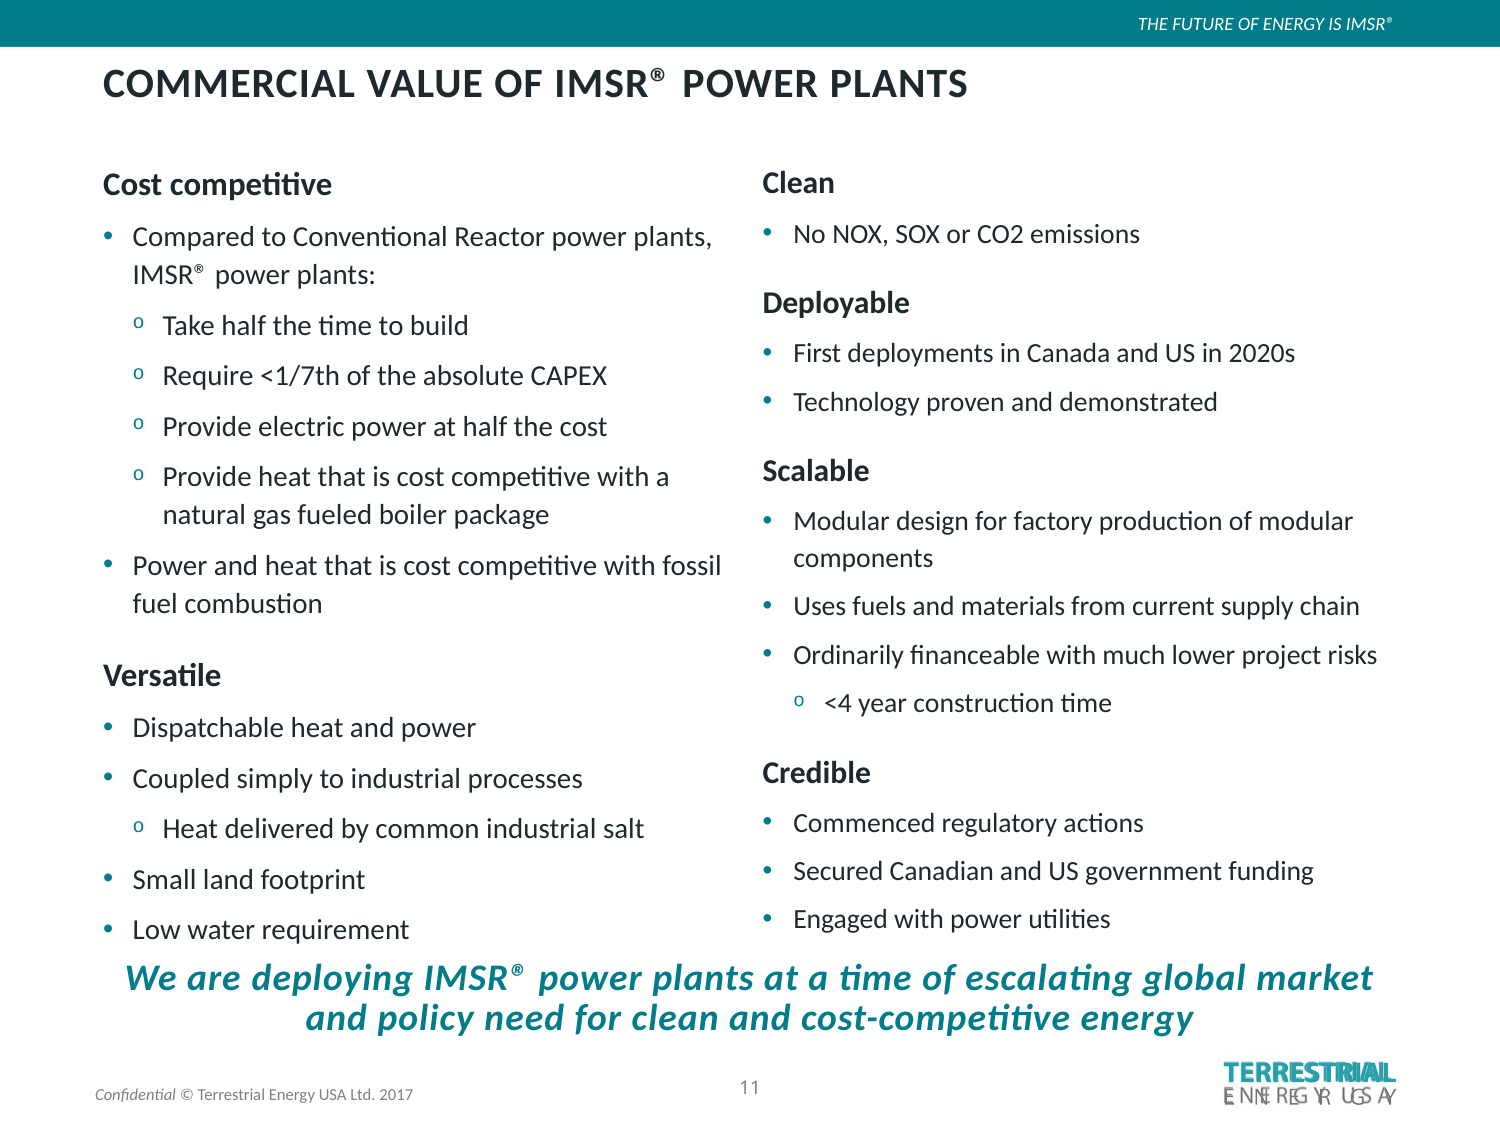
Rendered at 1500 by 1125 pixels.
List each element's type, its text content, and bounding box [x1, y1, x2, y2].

list We are deploying IMSR® power plants at a time of escalating global market and policy need for clean and cost-competitive energy [103, 987, 1397, 1050]
picture [1217, 1052, 1403, 1115]
list Clean No NOX, SOX or CO2 emissions Deployable First deployments in Canada and US in 2020s Technology proven and demonstrated Scalable Modular design for factory production of modular components Uses fuels and materials from current supply chain Ordinarily financeable with much lower project risks <4 year construction time Credible Commenced regulatory actions Secured Canadian and US government funding Engaged with power utilities [762, 158, 1397, 947]
title COMMERCIAL VALUE OF IMSR® POWER PLANTS [103, 55, 1397, 159]
list Cost competitive Compared to Conventional Reactor power plants, IMSR® power plants: Take half the time to build Require <1/7th of the absolute CAPEX Provide electric power at half the cost Provide heat that is cost competitive with a natural gas fueled boiler package Power and heat that is cost competitive with fossil fuel combustion Versatile Dispatchable heat and power Coupled simply to industrial processes Heat delivered by common industrial salt Small land footprint Low water requirement [103, 158, 738, 947]
